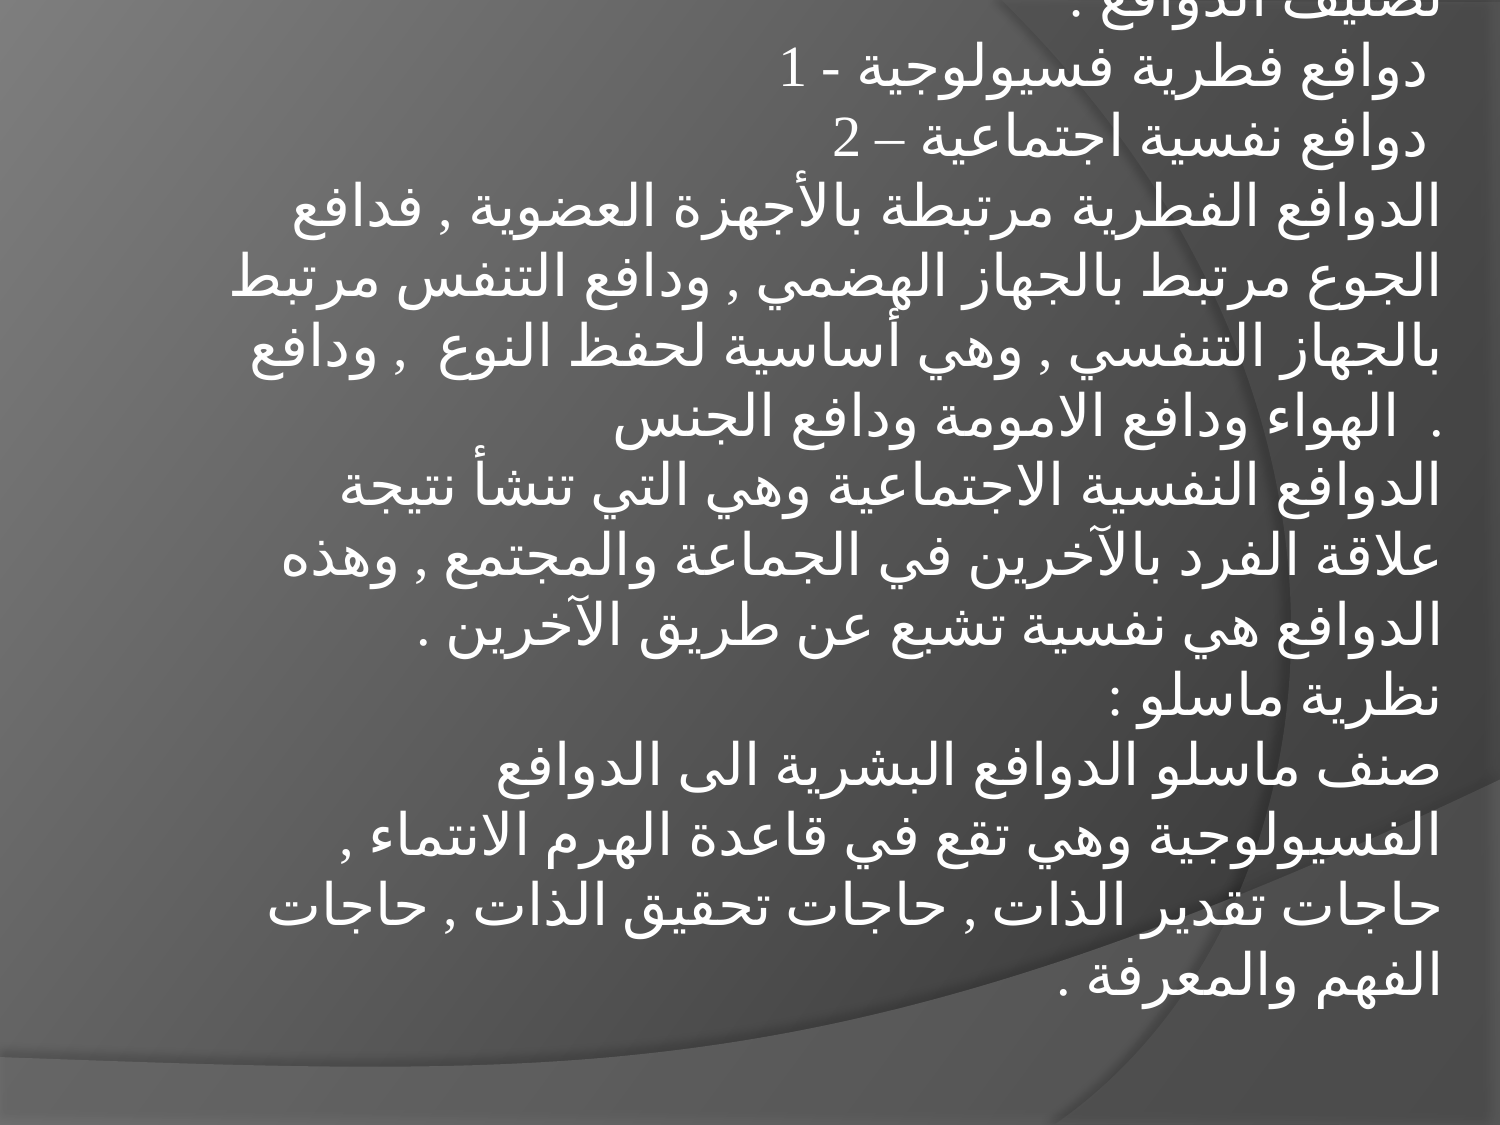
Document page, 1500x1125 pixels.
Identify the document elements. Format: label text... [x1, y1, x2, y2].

text_box تصنيف الدوافع : 1 - دوافع فطرية فسيولوجية 2 – دوافع نفسية اجتماعية الدوافع الفطرية مرتبطة بالأجهزة العضوية , فدافع الجوع مرتبط بالجهاز الهضمي , ودافع التنفس مرتبط بالجهاز التنفسي , وهي أساسية لحفظ النوع , ودافع الهواء ودافع الامومة ودافع الجنس . الدوافع النفسية الاجتماعية وهي التي تنشأ نتيجة علاقة الفرد بالآخرين في الجماعة والمجتمع , وهذه الدوافع هي نفسية تشبع عن طريق الآخرين . نظرية ماسلو : صنف ماسلو الدوافع البشرية الى الدوافع الفسيولوجية وهي تقع في قاعدة الهرم الانتماء , حاجات تقدير الذات , حاجات تحقيق الذات , حاجات الفهم والمعرفة . [194, 0, 1459, 1015]
